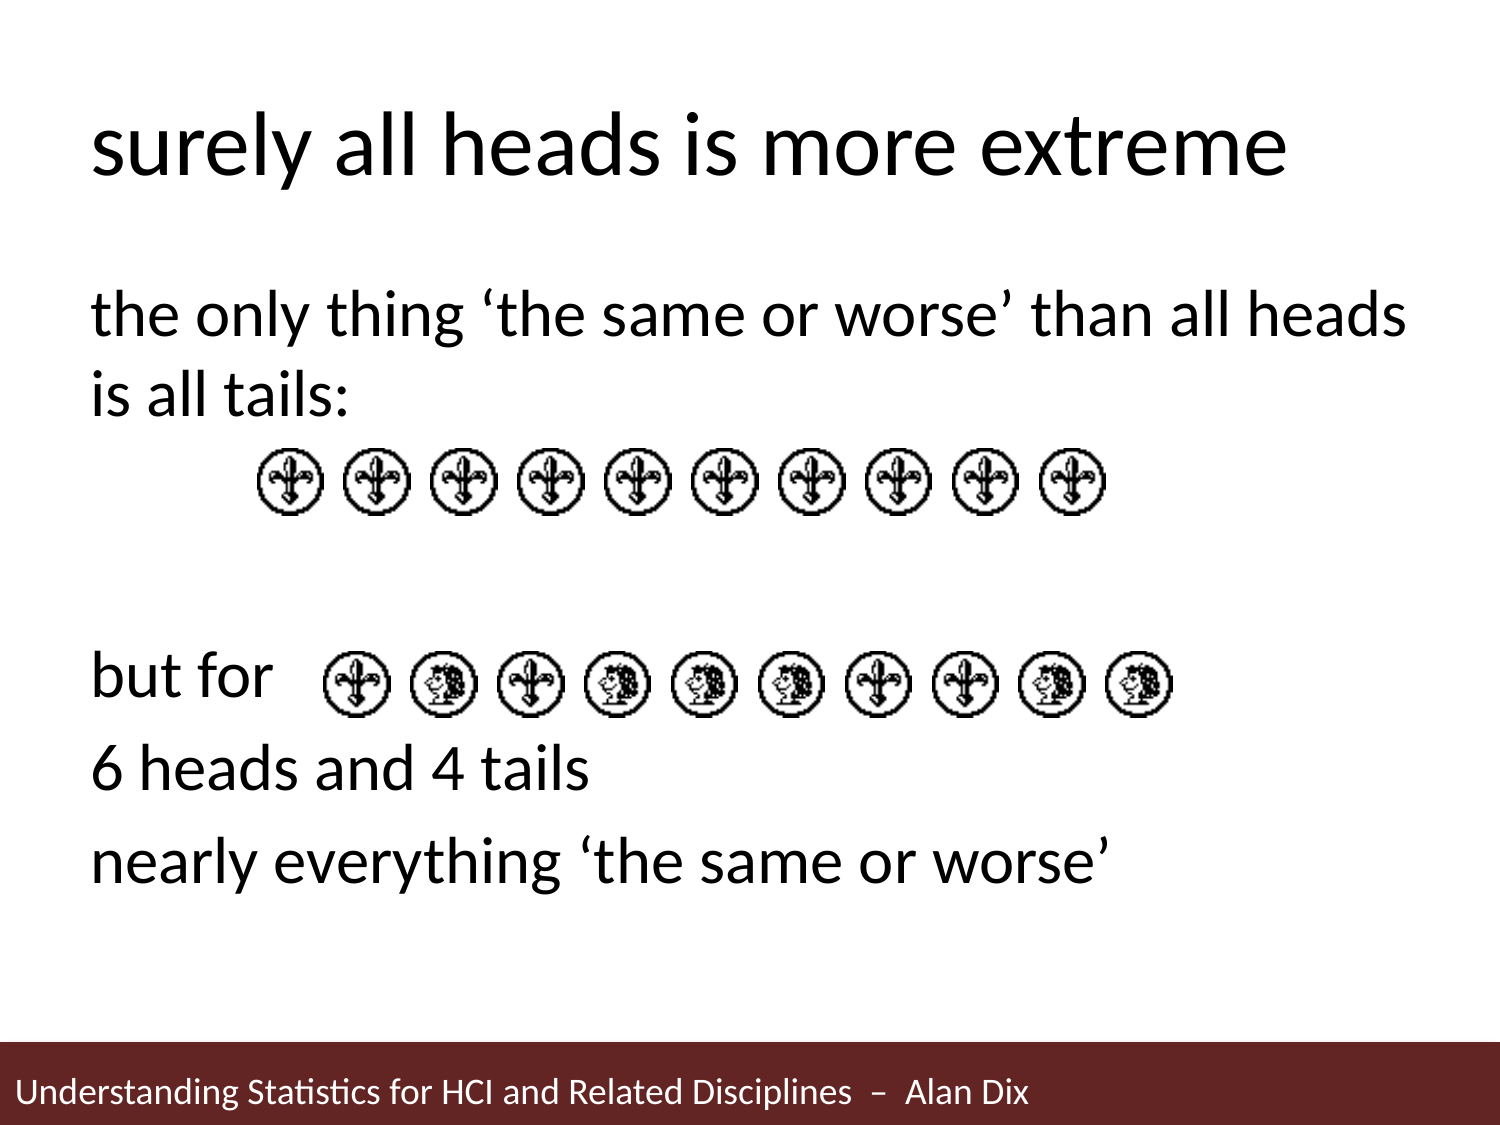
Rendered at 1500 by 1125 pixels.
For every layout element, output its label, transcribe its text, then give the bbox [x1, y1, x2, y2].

list the only thing ‘the same or worse’ than all heads is all tails: but for 6 heads and 4 tails nearly everything ‘the same or worse’ [75, 262, 1425, 1005]
title surely all heads is more extreme [75, 45, 1425, 233]
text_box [256, 448, 1107, 516]
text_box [323, 651, 1173, 719]
